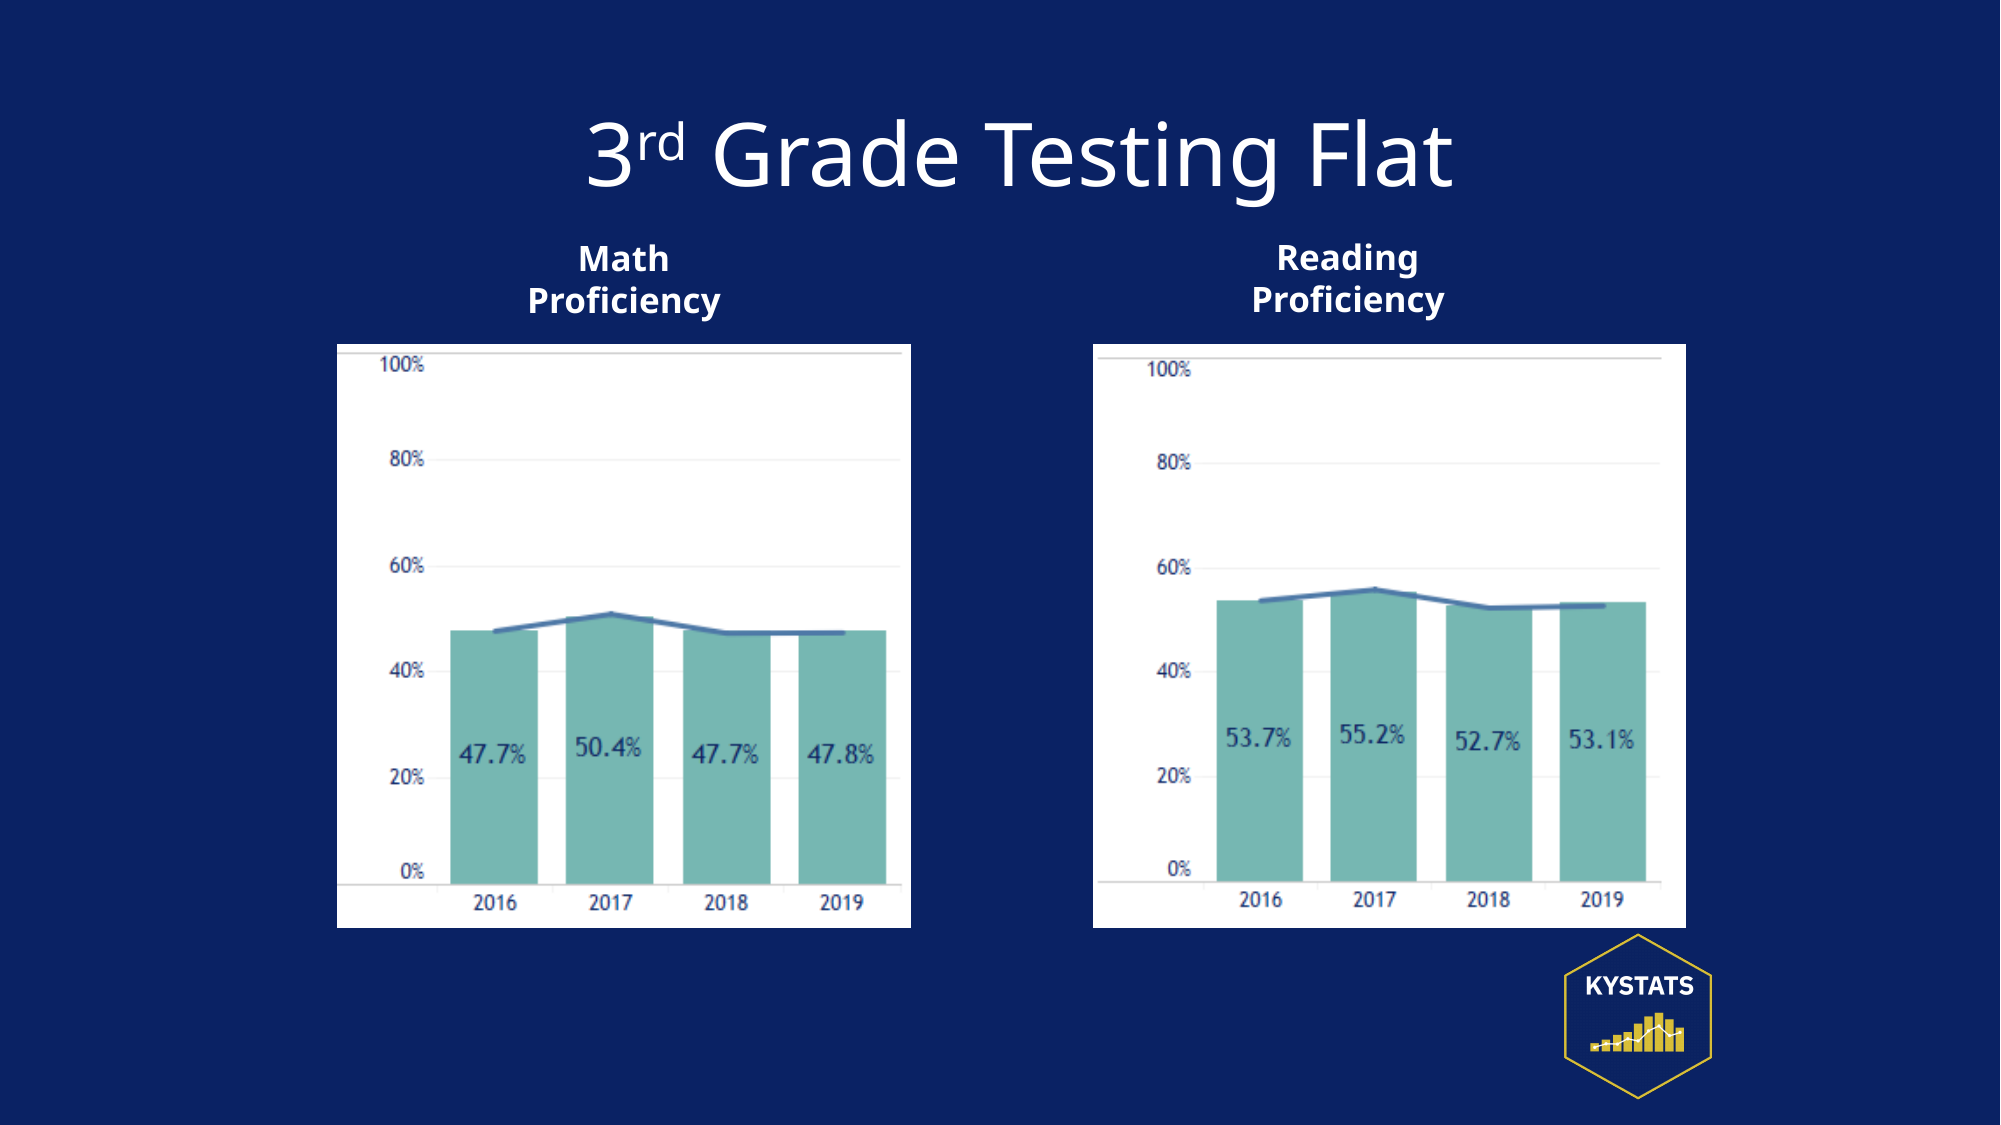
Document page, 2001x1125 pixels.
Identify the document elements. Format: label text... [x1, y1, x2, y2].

text_box 3rd Grade Testing Flat [291, 92, 1750, 211]
text_box Math Proficiency [337, 230, 911, 343]
picture [337, 343, 911, 928]
text_box Reading Proficiency [1093, 229, 1602, 326]
picture [1093, 343, 1816, 1125]
